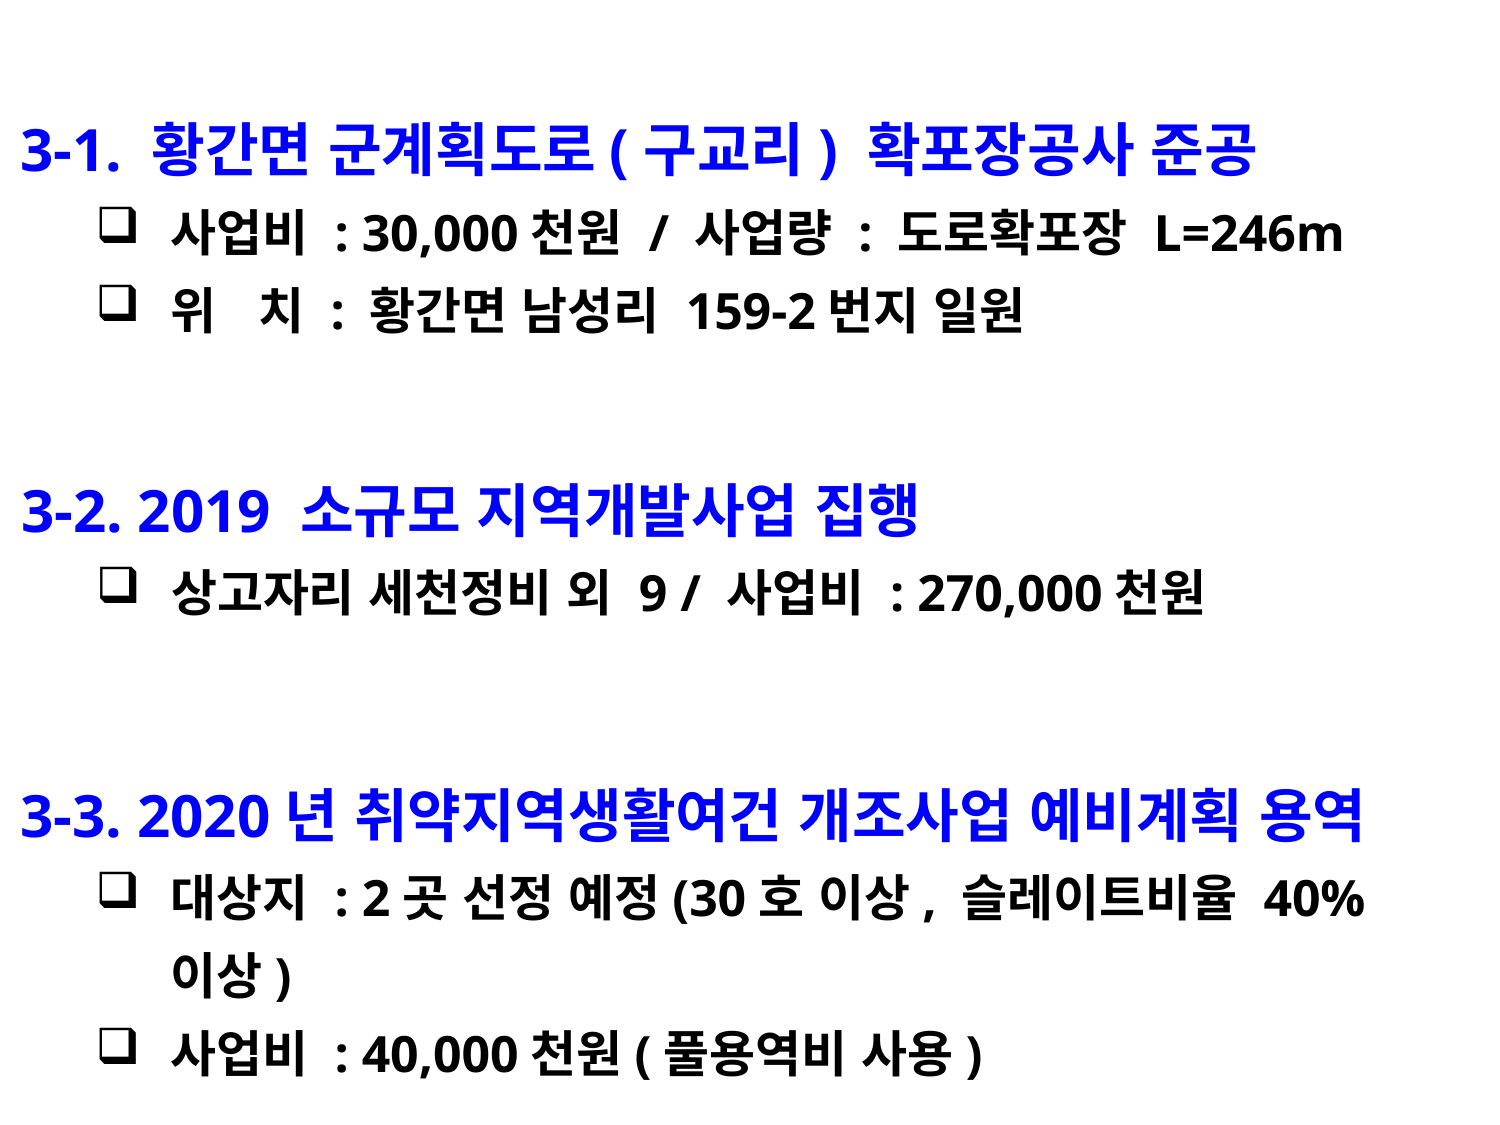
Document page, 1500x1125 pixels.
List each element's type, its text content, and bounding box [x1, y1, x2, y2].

text_box 3-2. 2019 소규모 지역개발사업 집행 상고자리 세천정비 외 9 / 사업비 : 270,000천원 [5, 431, 1447, 657]
text_box 3-1. 황간면 군계획도로(구교리) 확포장공사 준공 사업비 : 30,000천원 / 사업량 : 도로확포장 L=246m 위 치 : 황간면 남성리 159-2번지 일원 [5, 71, 1436, 347]
text_box 3-3. 2020년 취약지역생활여건 개조사업 예비계획 용역 대상지 : 2곳 선정 예정(30호 이상, 슬레이트비율 40% 이상) 사업비 : 40,000천원(풀용역비 사용) [5, 736, 1491, 1125]
